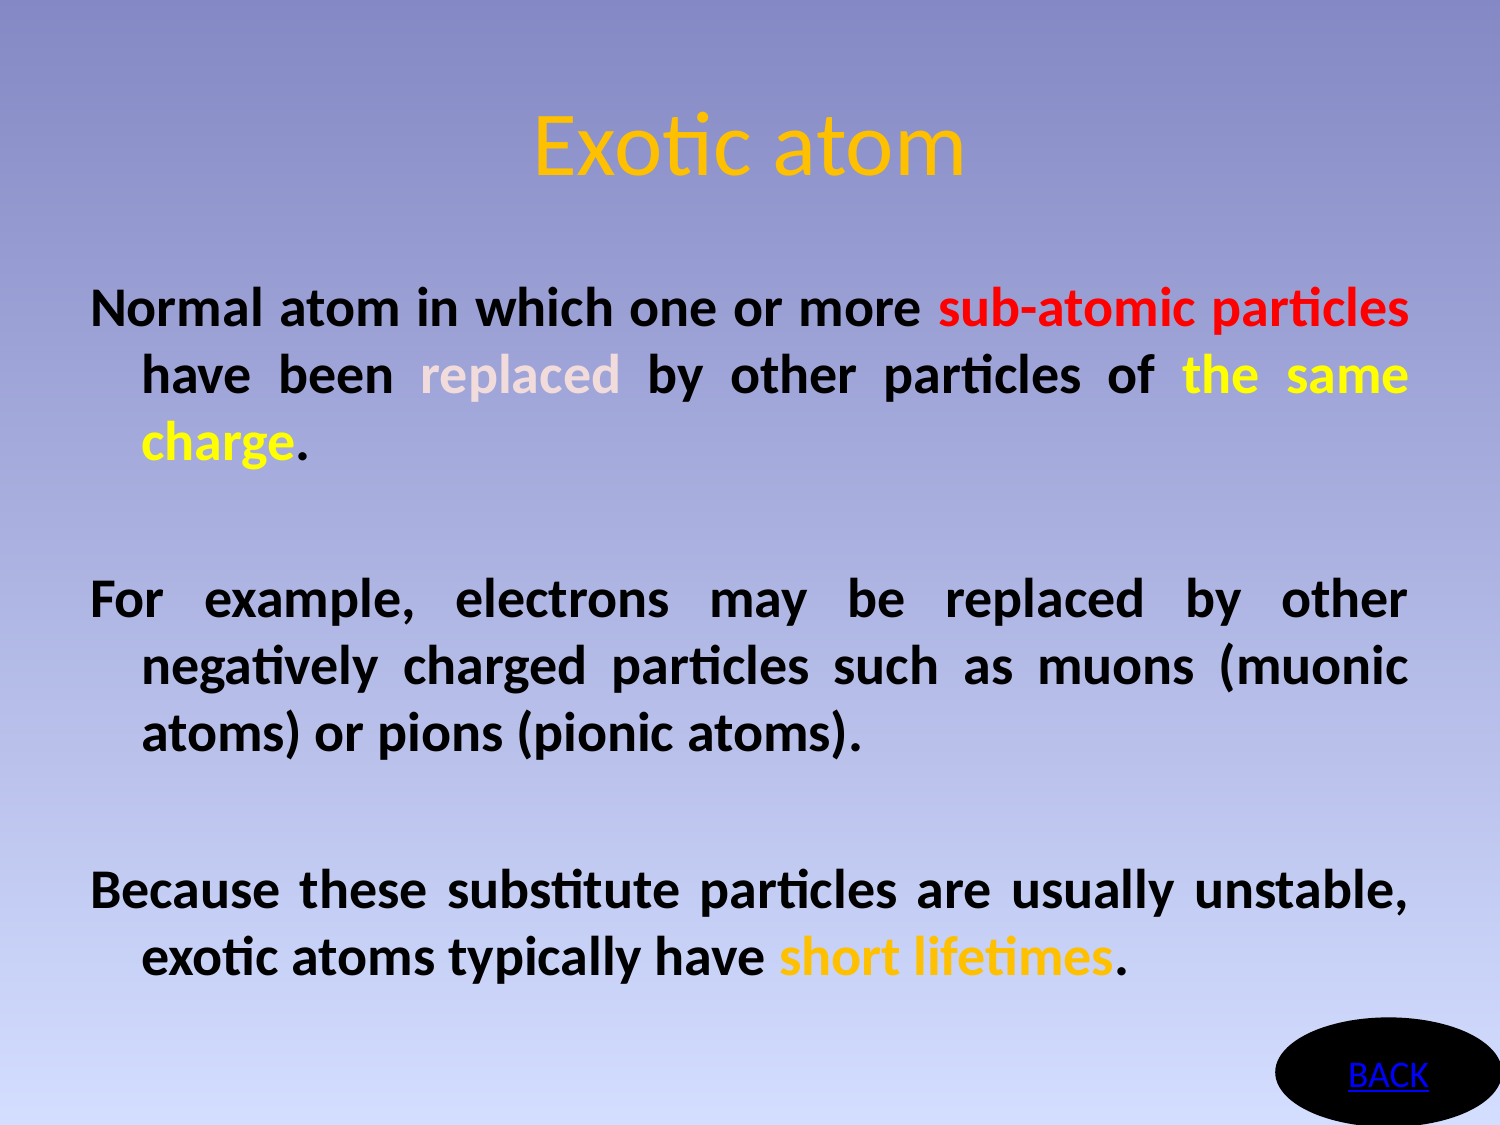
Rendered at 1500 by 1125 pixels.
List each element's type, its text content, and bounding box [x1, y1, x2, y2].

list Normal atom in which one or more sub-atomic particles have been replaced by other particles of the same charge. For example, electrons may be replaced by other negatively charged particles such as muons (muonic atoms) or pions (pionic atoms). Because these substitute particles are usually unstable, exotic atoms typically have short lifetimes. [75, 262, 1425, 1005]
title Exotic atom [75, 45, 1425, 233]
text_box BACK [1275, 1017, 1500, 1125]
